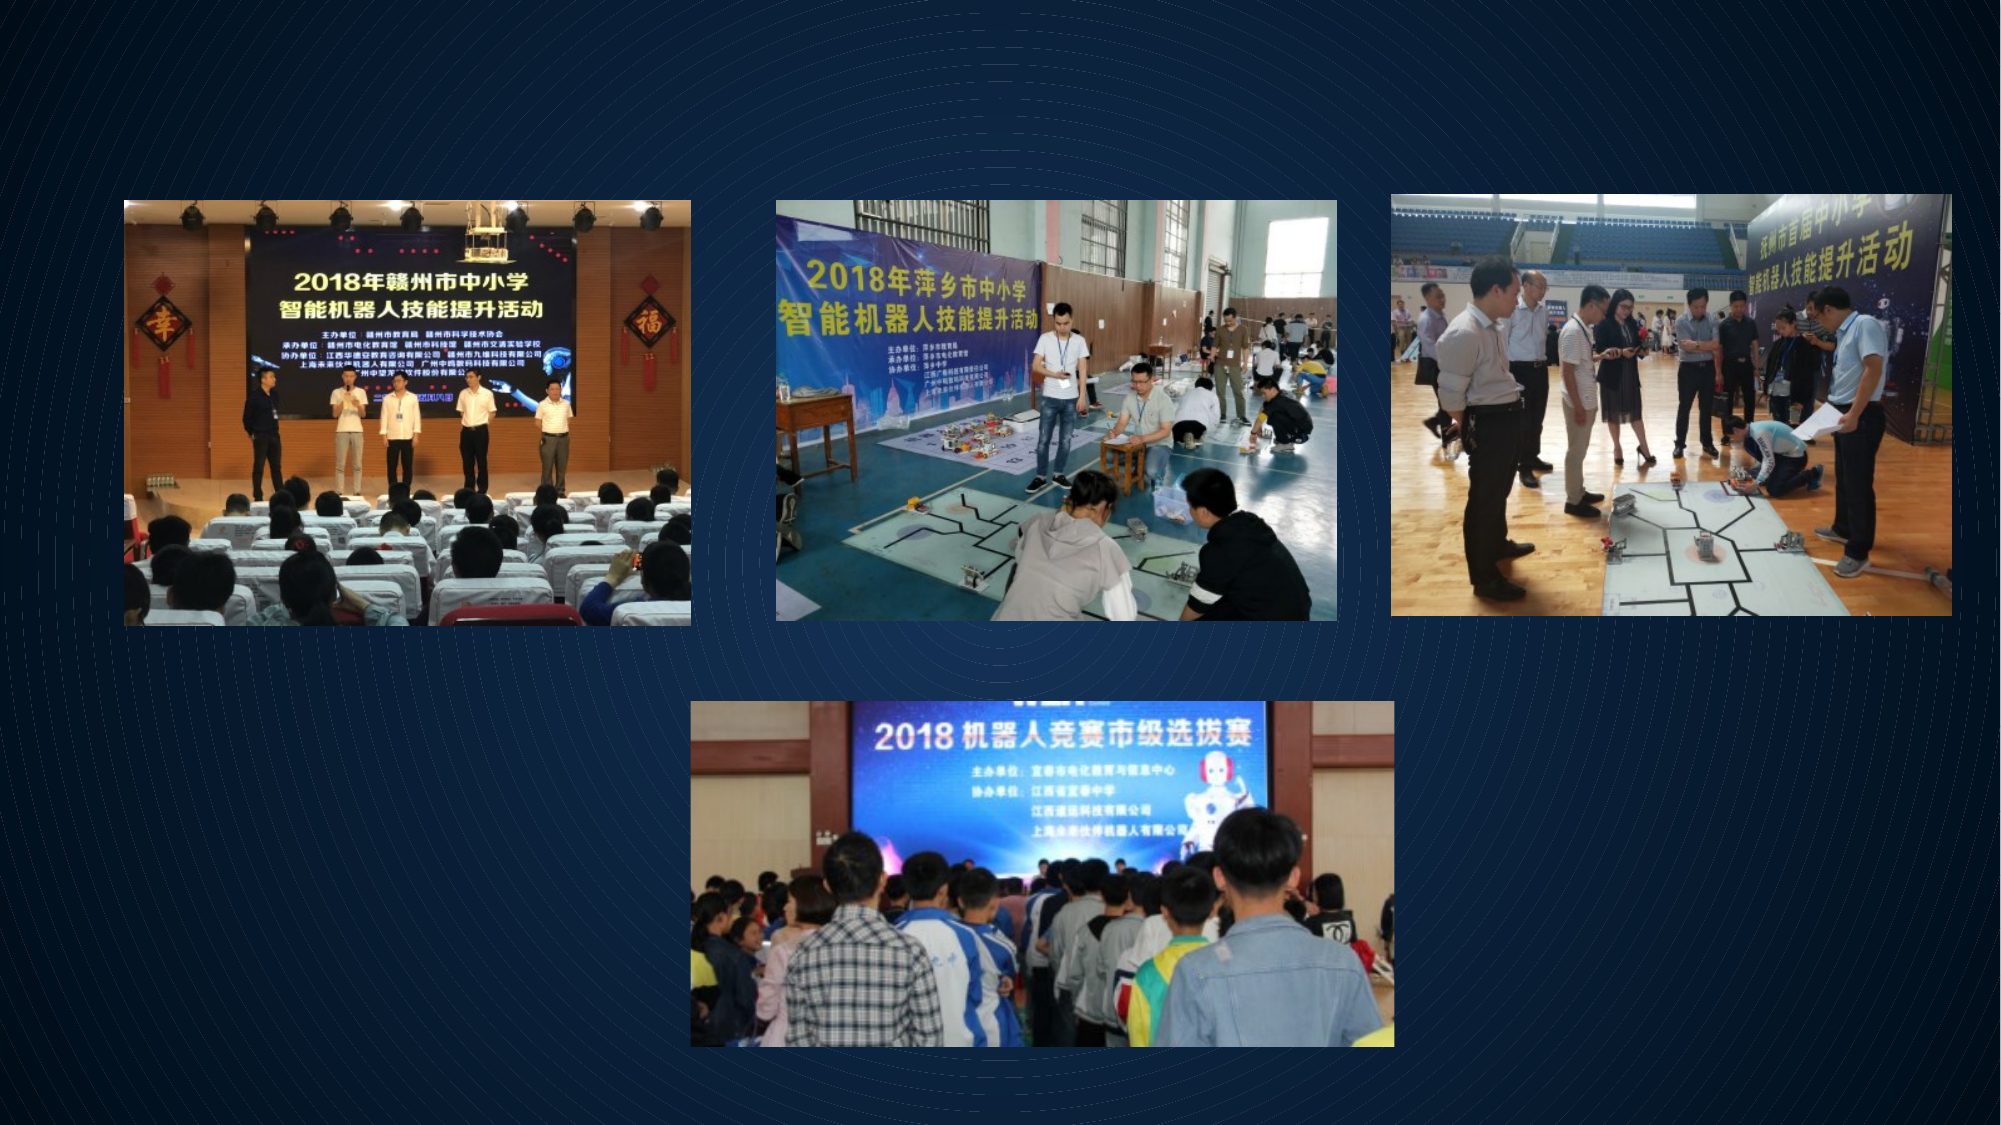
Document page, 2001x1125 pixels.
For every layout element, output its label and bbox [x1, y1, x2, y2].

picture [1390, 194, 1952, 616]
picture [690, 700, 1395, 1047]
picture [776, 199, 1337, 622]
picture [124, 199, 691, 626]
